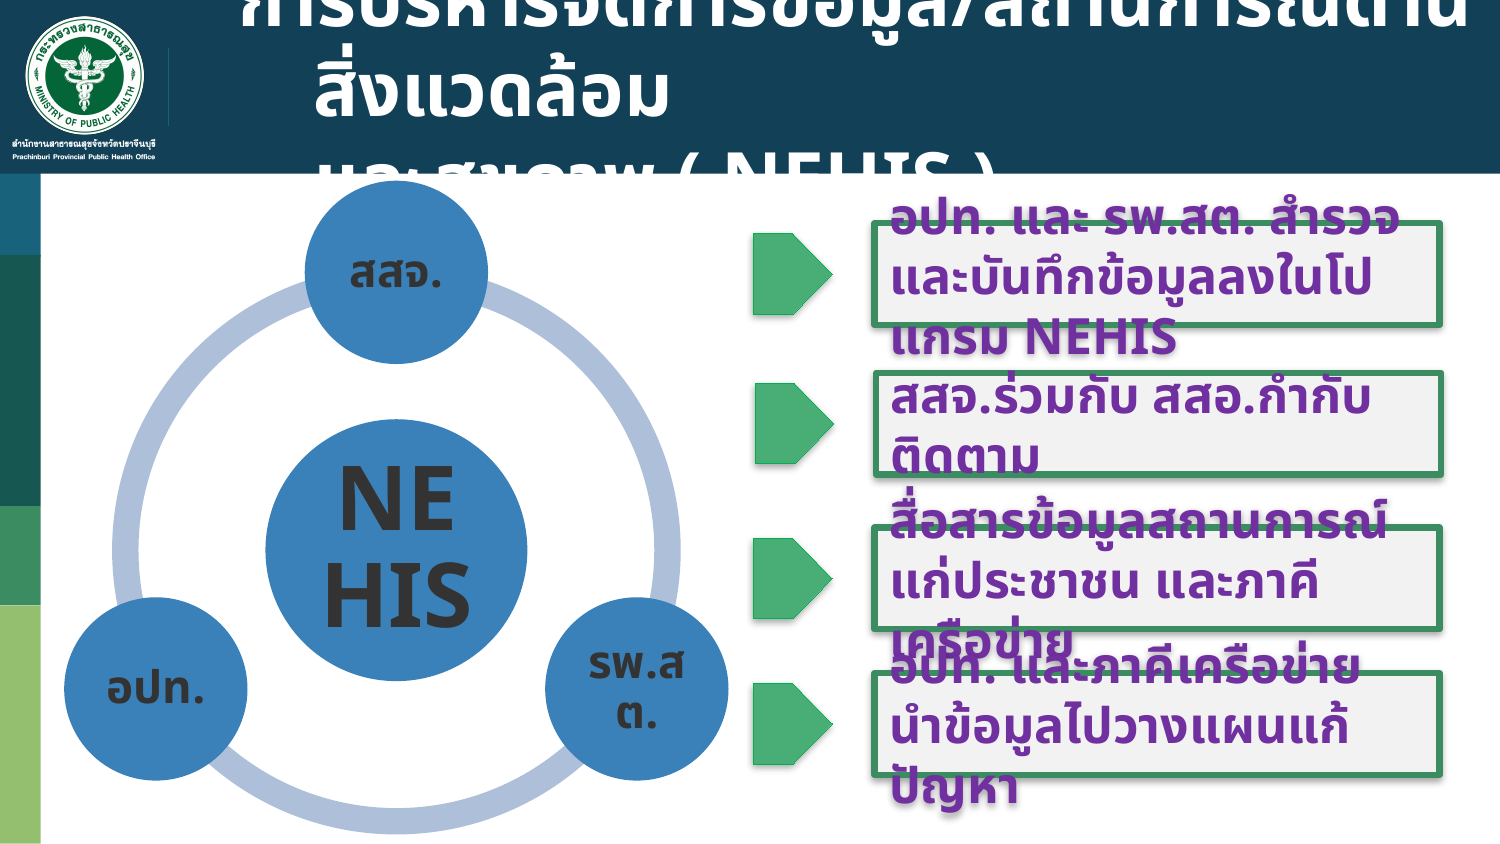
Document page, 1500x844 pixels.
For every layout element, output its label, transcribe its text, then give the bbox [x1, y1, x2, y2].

text_box อปท. และภาคีเครือข่าย นำข้อมูลไปวางแผนแก้ปัญหา [874, 672, 1440, 775]
picture [12, 16, 148, 163]
text_box สสจ.ร่วมกับ สสอ.กำกับ ติดตาม [876, 372, 1442, 475]
text_box สื่อสารข้อมูลสถานการณ์ แก่ประชาชน และภาคีเครือข่าย [874, 527, 1440, 630]
title การบริหารจัดการข้อมูล/สถานการณ์ด้านสิ่งแวดล้อม และสุขภาพ ( NEHIS ) [148, 2, 1500, 172]
text_box อปท. และ รพ.สต. สำรวจ และบันทึกข้อมูลลงในโปแกรม NEHIS [874, 223, 1440, 325]
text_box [0, 180, 835, 844]
